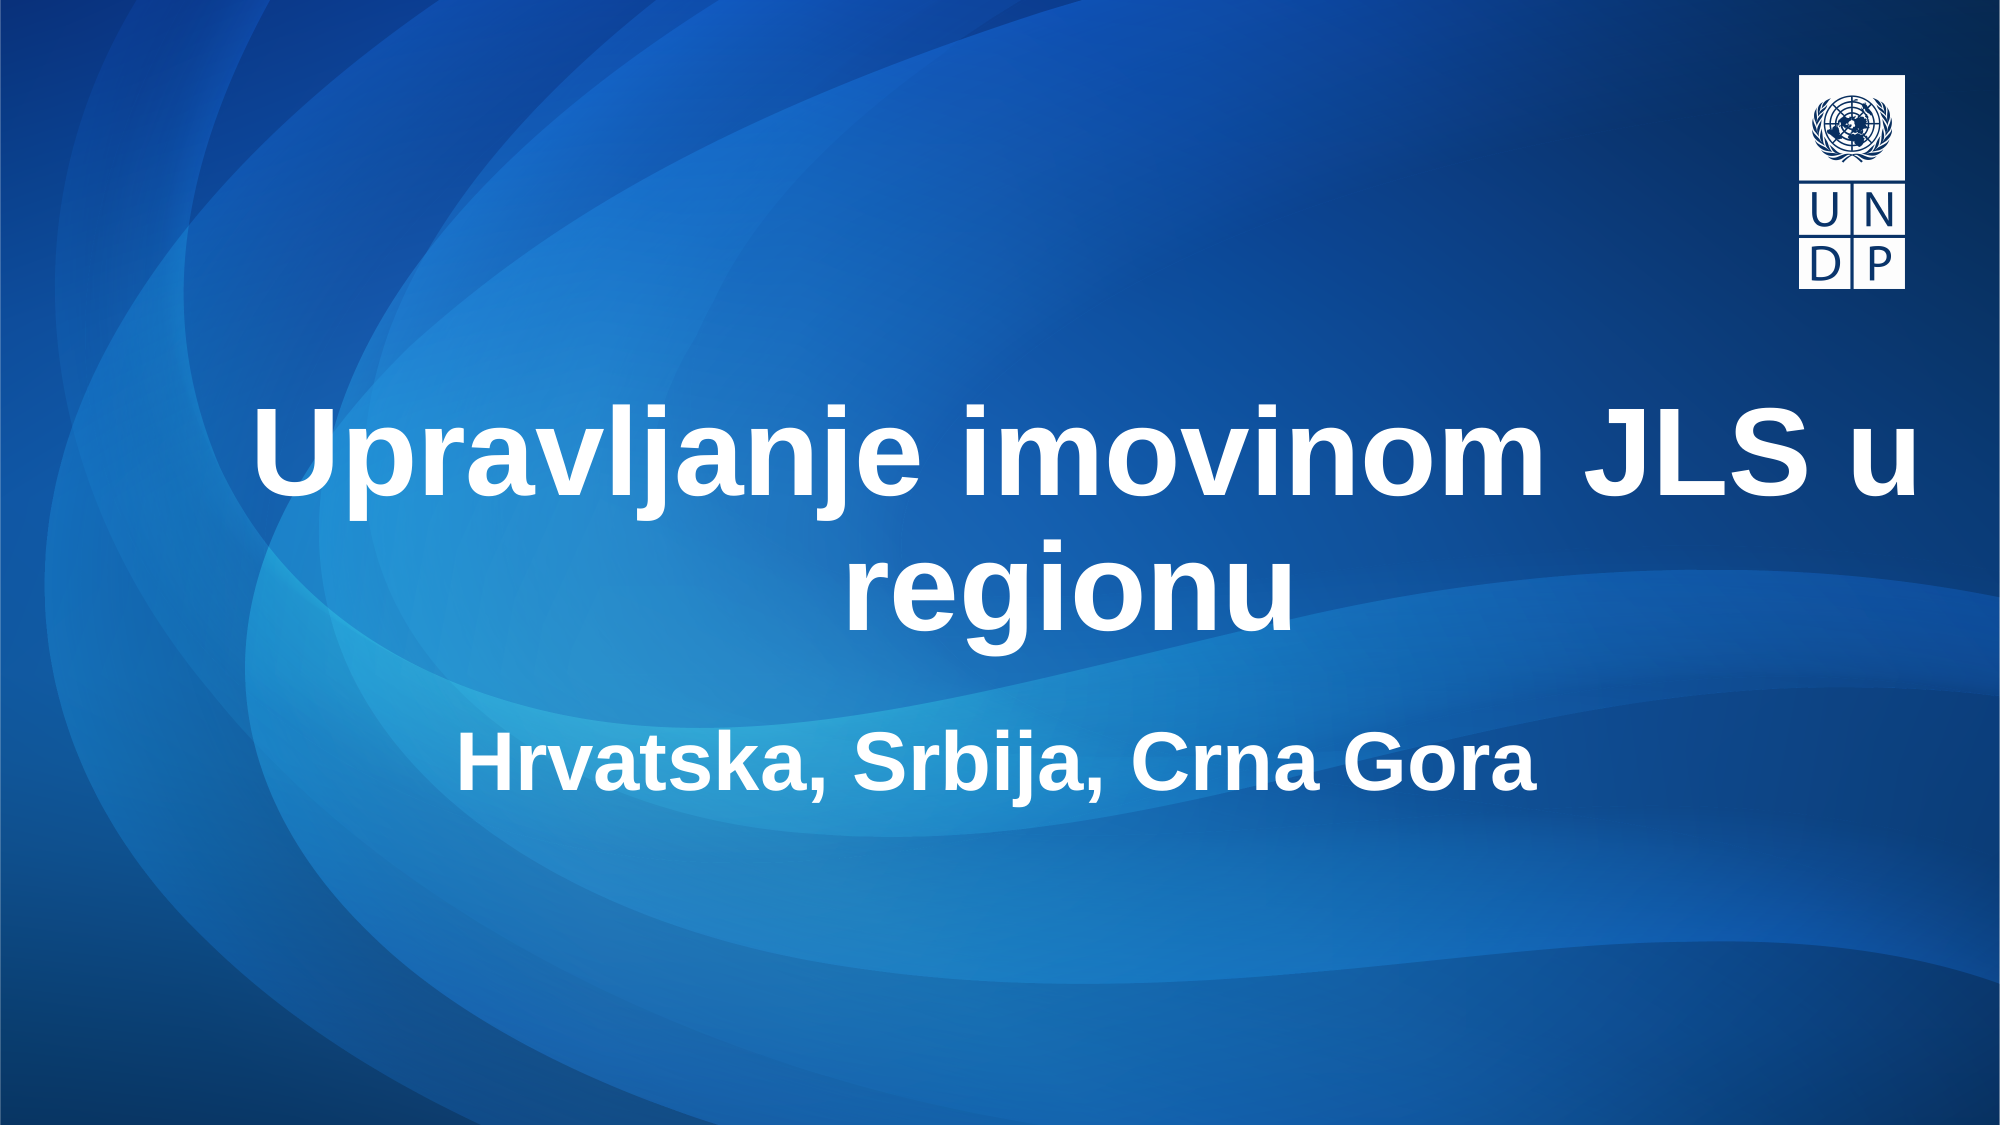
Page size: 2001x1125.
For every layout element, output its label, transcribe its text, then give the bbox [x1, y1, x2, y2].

title Upravljanje imovinom JLS u regionu [199, 260, 1977, 665]
subtitle Hrvatska, Srbija, Crna Gora [214, 713, 1803, 816]
picture [0, 0, 2000, 1125]
